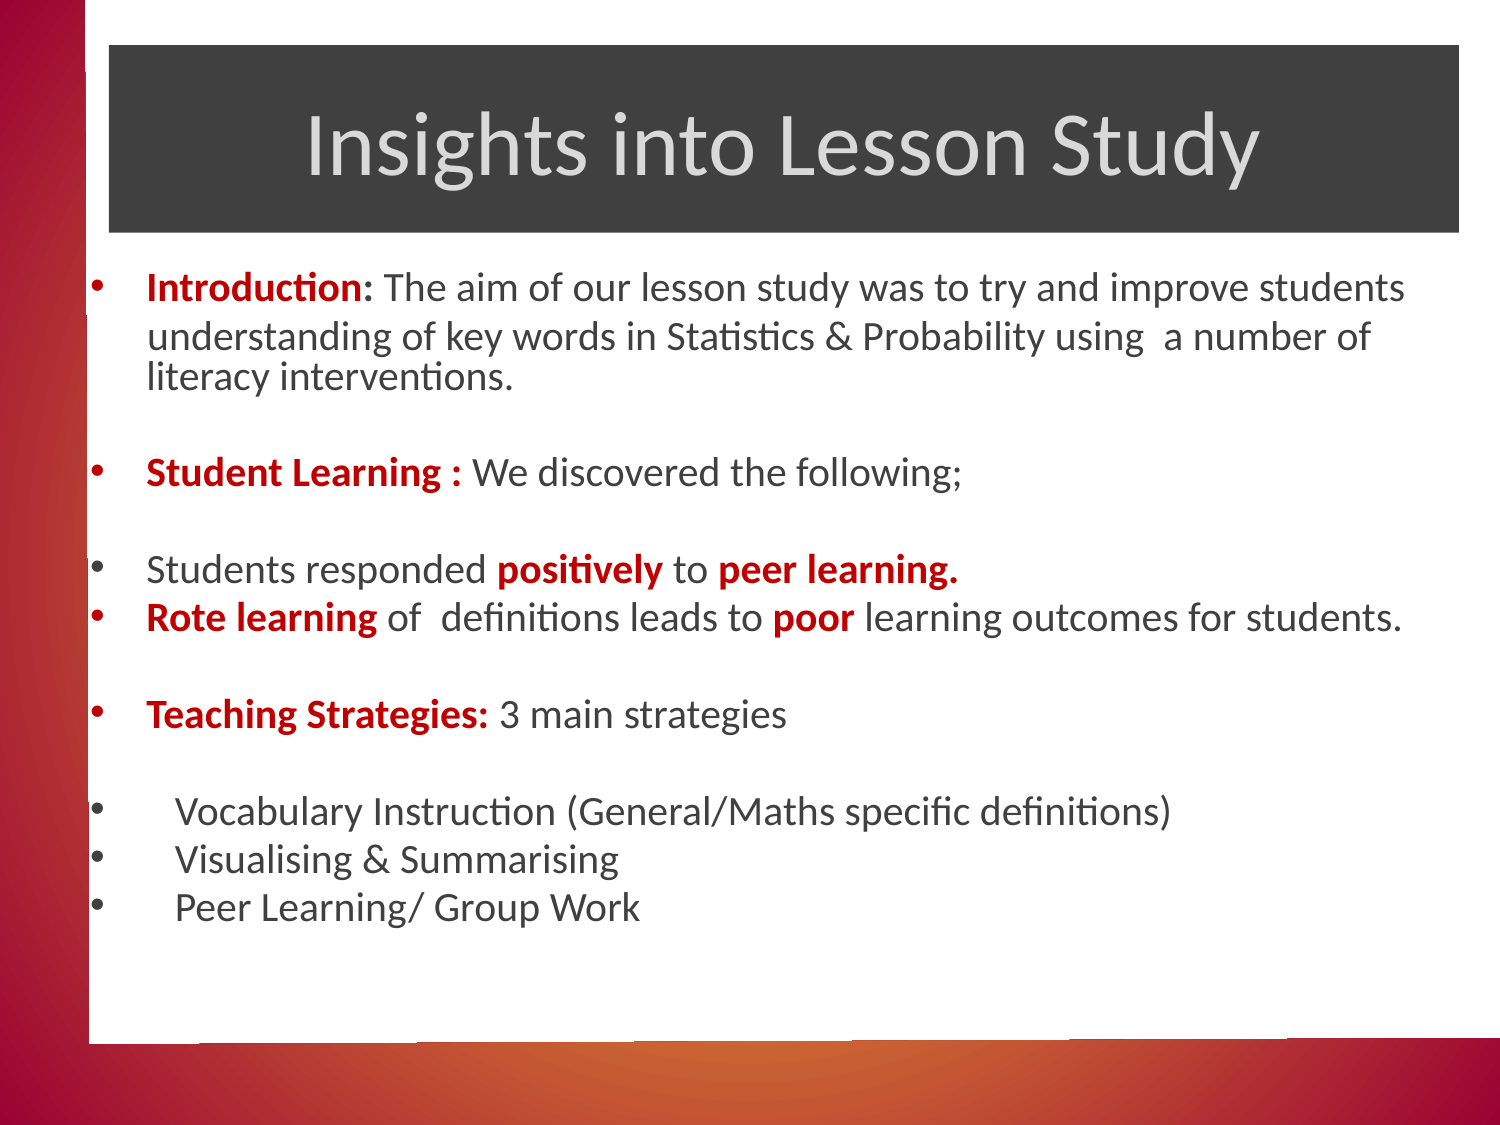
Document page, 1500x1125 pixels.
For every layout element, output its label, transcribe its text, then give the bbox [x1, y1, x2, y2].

title Insights into Lesson Study [108, 44, 1460, 233]
list Introduction: The aim of our lesson study was to try and improve students understanding of key words in Statistics & Probability using a number of literacy interventions. Student Learning : We discovered the following; Students responded positively to peer learning. Rote learning of definitions leads to poor learning outcomes for students. Teaching Strategies: 3 main strategies Vocabulary Instruction (General/Maths specific definitions) Visualising & Summarising Peer Learning/ Group Work [74, 262, 1426, 1006]
